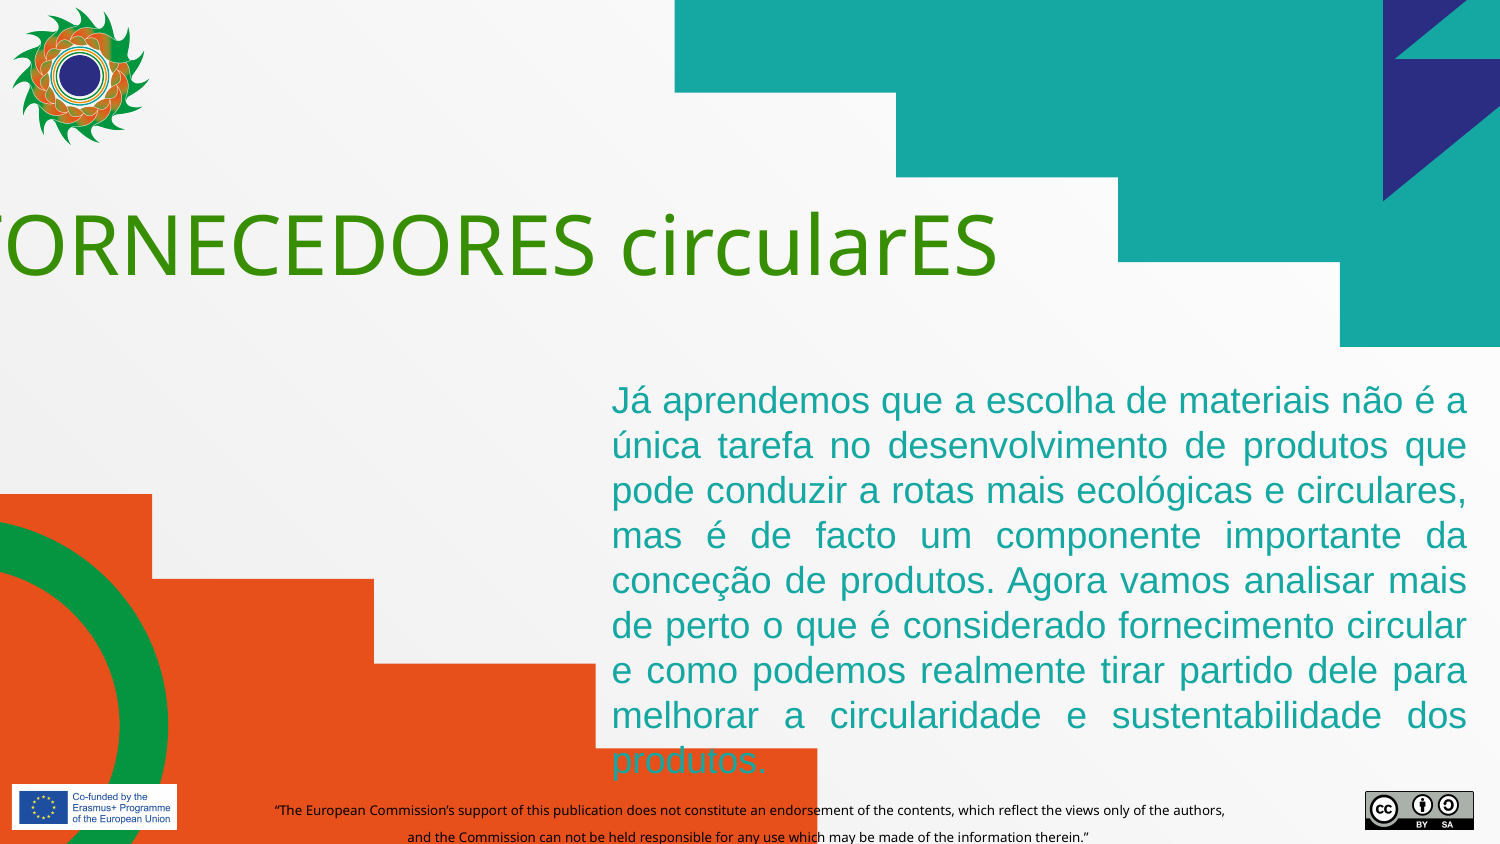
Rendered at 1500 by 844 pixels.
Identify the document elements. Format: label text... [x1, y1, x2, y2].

picture [11, 6, 151, 147]
picture [1365, 791, 1474, 830]
title FORNECEDORES circularES [0, 176, 1114, 283]
subtitle Já aprendemos que a escolha de materiais não é a única tarefa no desenvolvimento de produtos que pode conduzir a rotas mais ecológicas e circulares, mas é de facto um componente importante da conceção de produtos. Agora vamos analisar mais de perto o que é considerado fornecimento circular e como podemos realmente tirar partido dele para melhorar a circularidade e sustentabilidade dos produtos. [596, 361, 1483, 702]
picture [11, 784, 177, 830]
